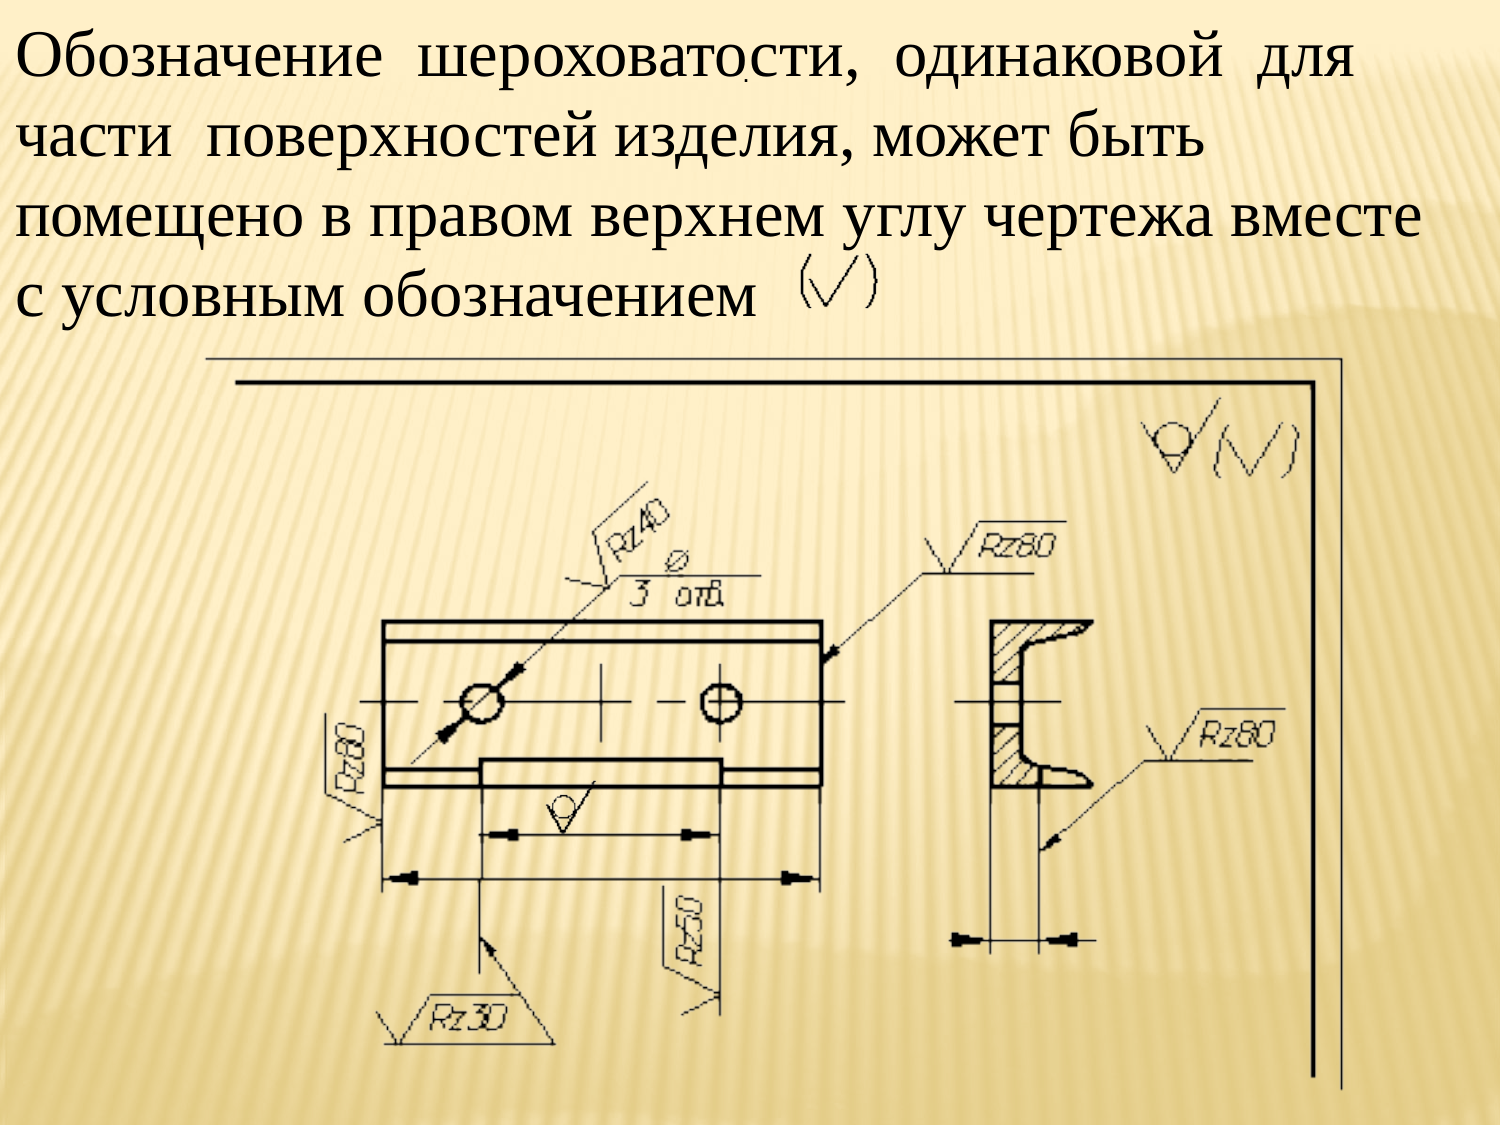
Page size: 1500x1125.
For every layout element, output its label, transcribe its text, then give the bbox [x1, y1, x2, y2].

picture [187, 351, 1360, 1125]
picture [784, 245, 886, 319]
text_box Обозначение шероховатости, одинаковой для части поверхностей изделия, может быть помещено в правом верхнем углу чертежа вместе с условным обозначением [0, 2, 1465, 397]
text_box . [727, 48, 773, 96]
